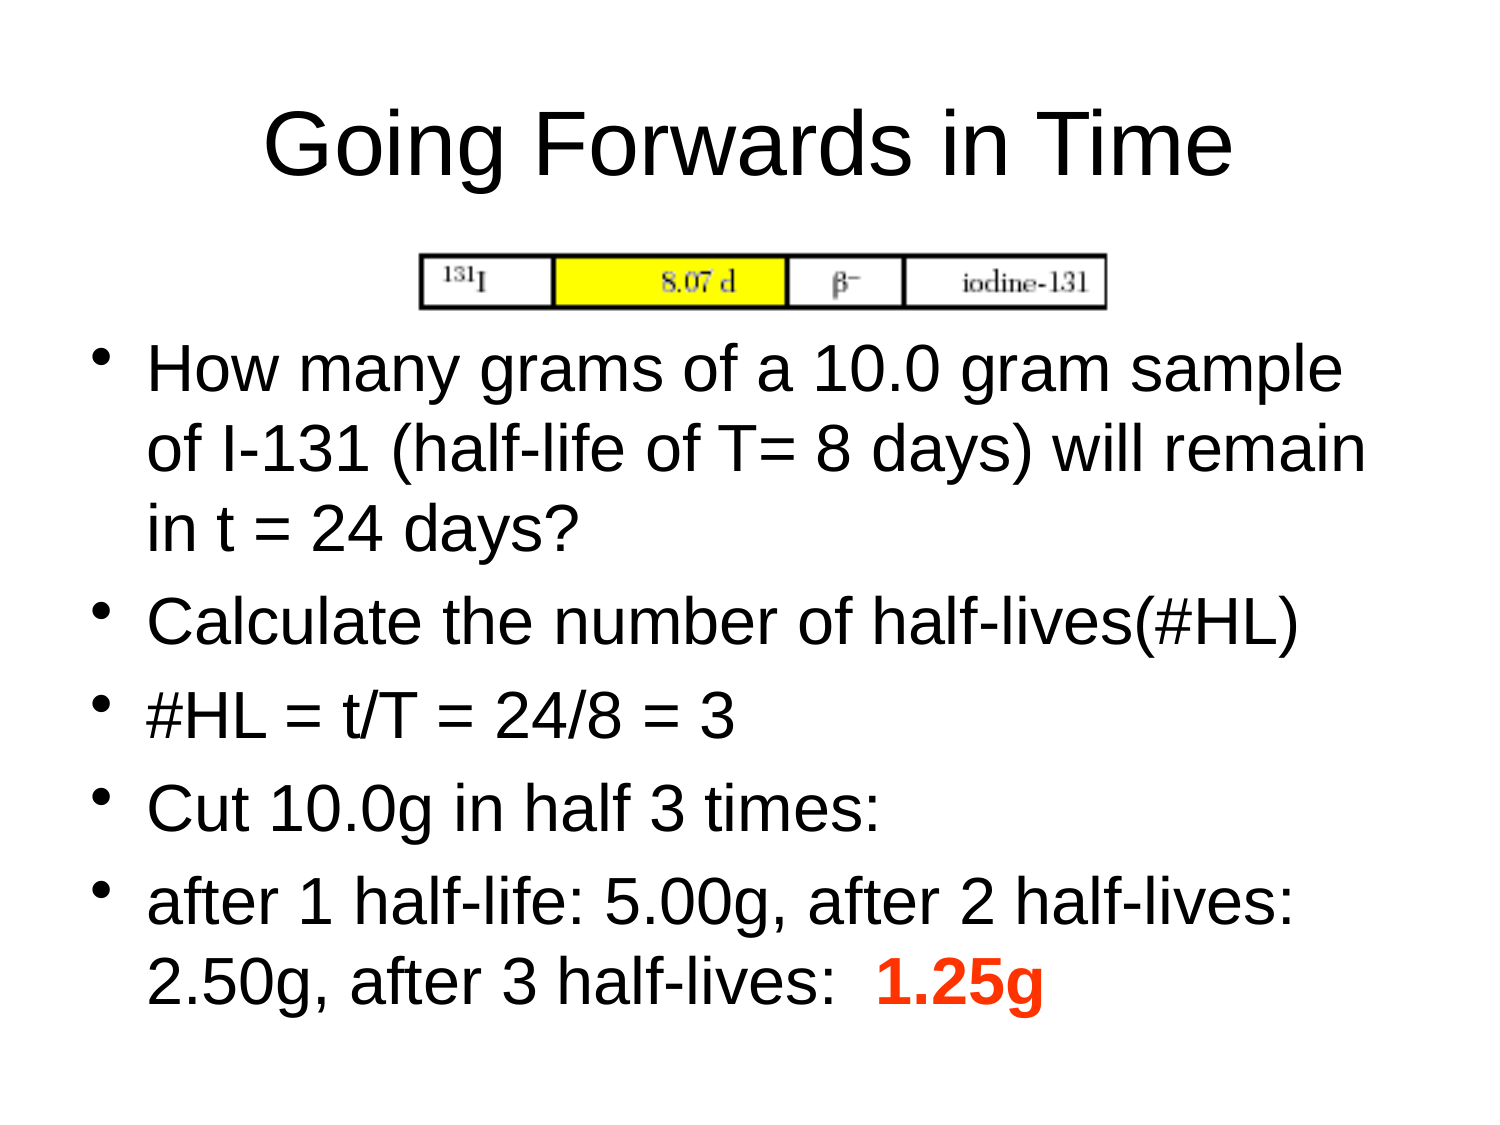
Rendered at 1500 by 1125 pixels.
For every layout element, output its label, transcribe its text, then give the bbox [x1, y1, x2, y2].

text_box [412, 249, 1113, 317]
list How many grams of a 10.0 gram sample of I-131 (half-life of T= 8 days) will remain in t = 24 days? Calculate the number of half-lives(#HL) #HL = t/T = 24/8 = 3 Cut 10.0g in half 3 times: after 1 half-life: 5.00g, after 2 half-lives: 2.50g, after 3 half-lives: 1.25g [74, 317, 1426, 1006]
title Going Forwards in Time [74, 44, 1426, 233]
